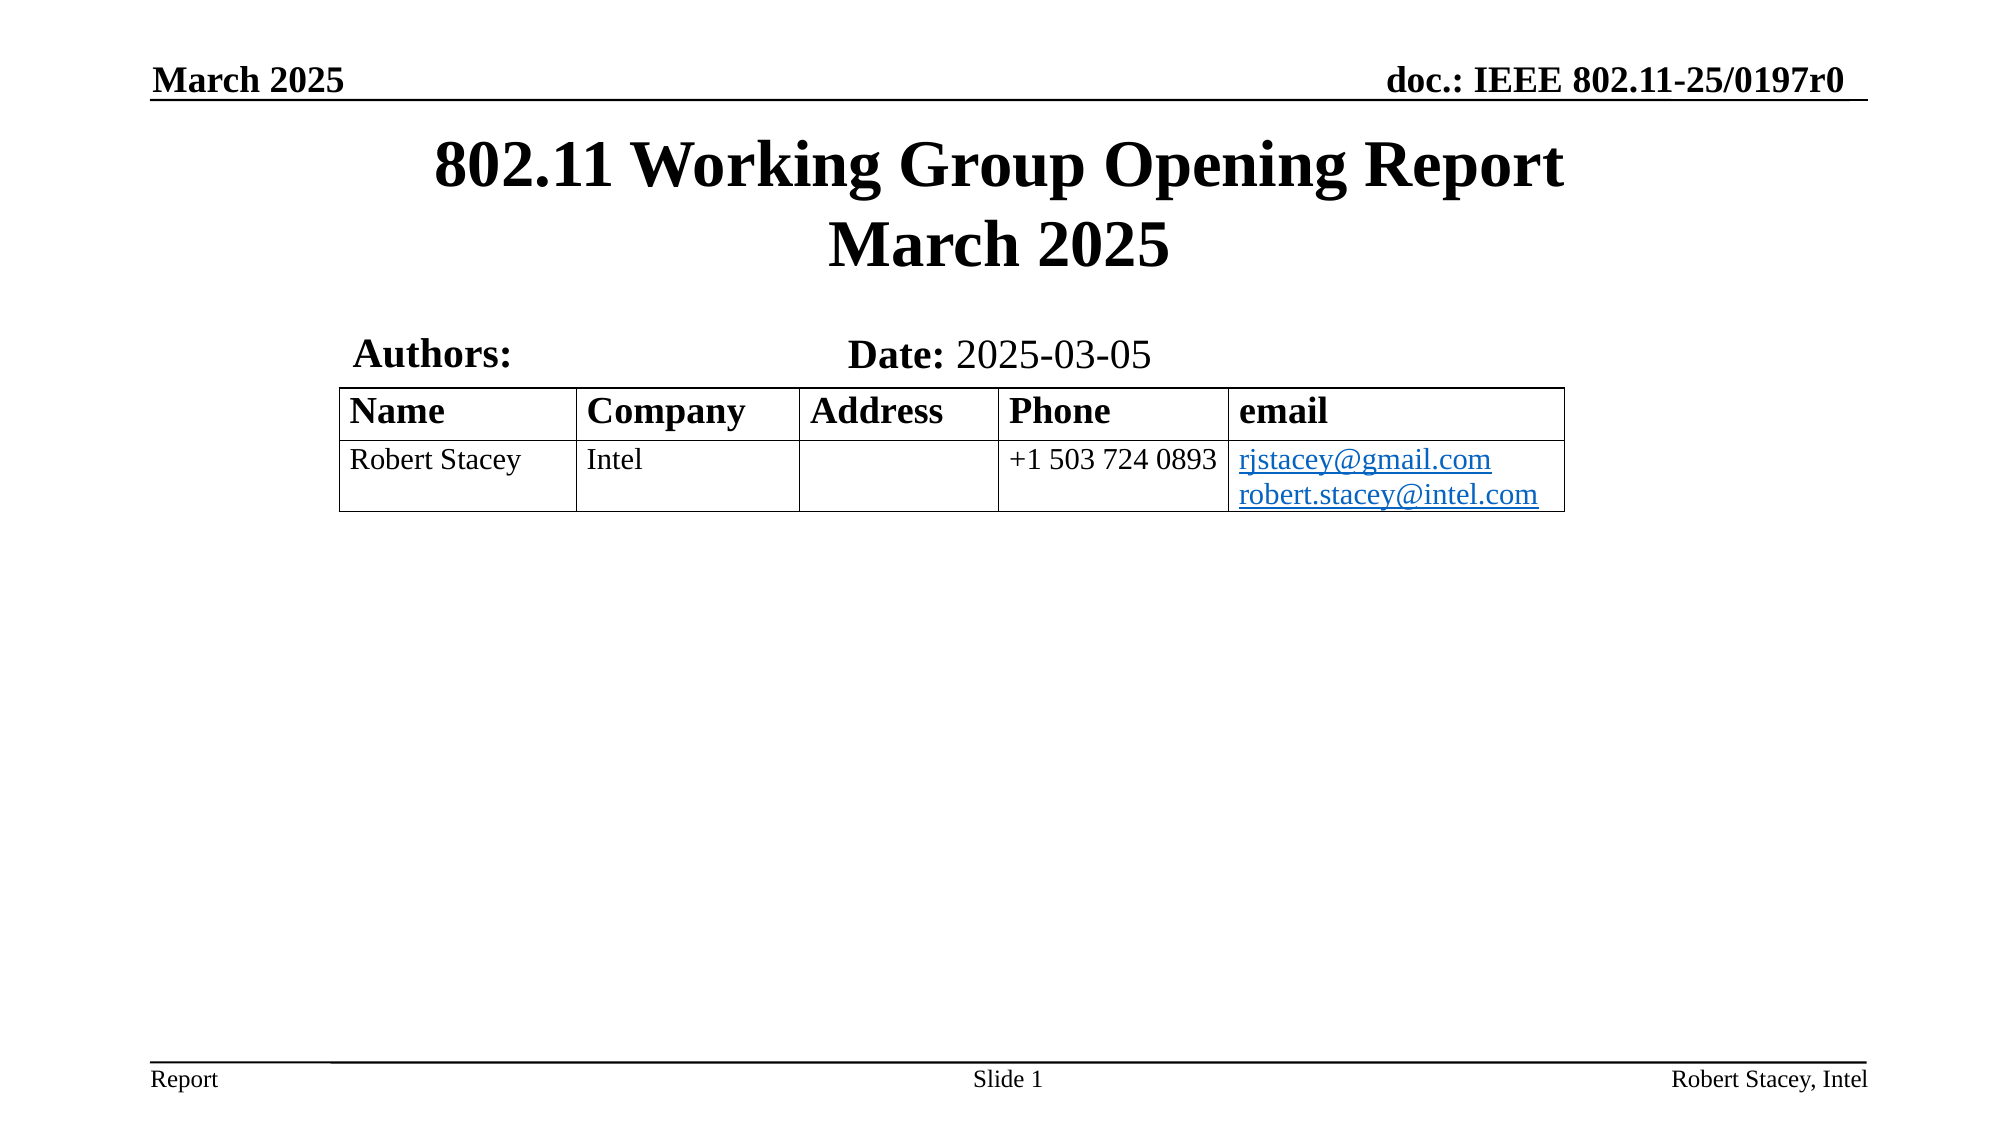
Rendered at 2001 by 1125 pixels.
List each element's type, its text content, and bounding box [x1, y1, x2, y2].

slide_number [152, 54, 406, 101]
list Date: 2025-03-05 [150, 324, 1850, 1000]
slide_number Slide 1 [964, 1061, 1053, 1093]
footer Robert Stacey, Intel [1512, 1061, 1869, 1093]
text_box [324, 387, 1568, 806]
text_box Authors: [337, 318, 575, 381]
title 802.11 Working Group Opening Report March 2025 [150, 112, 1850, 288]
